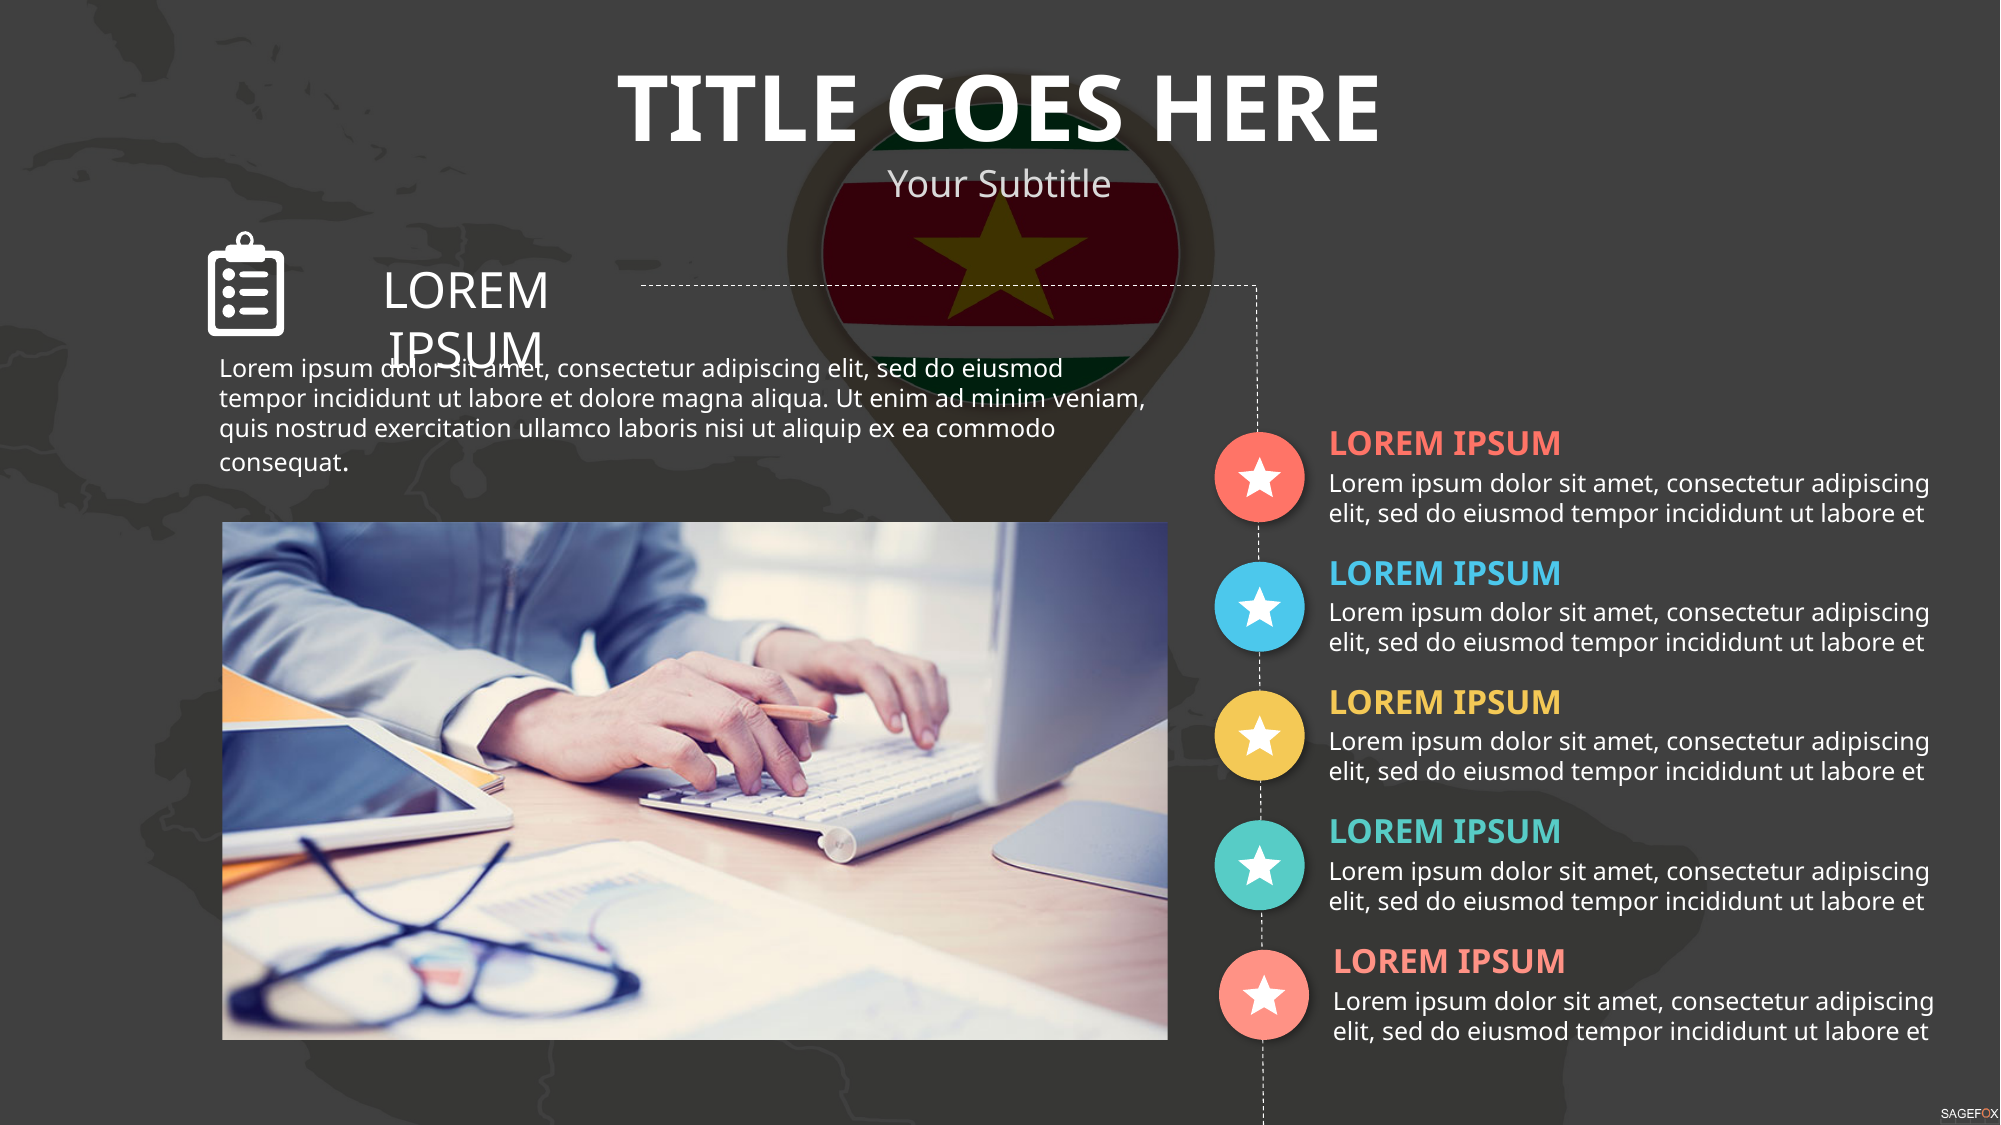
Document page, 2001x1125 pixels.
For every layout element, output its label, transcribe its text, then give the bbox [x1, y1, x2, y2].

picture [0, 0, 2001, 1125]
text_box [1256, 287, 1264, 432]
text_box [1214, 432, 1305, 523]
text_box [1256, 652, 1264, 690]
text_box LOREM IPSUM [292, 250, 642, 344]
text_box Lorem ipsum dolor sit amet, consectetur adipiscing elit, sed do eiusmod tempor incididunt ut labore et dolore magna aliqua. Ut enim ad minim veniam, quis nostrud exercitation ullamco laboris nisi ut aliquip ex ea commodo consequat. [204, 344, 1168, 485]
text_box TITLE GOES HERE Your Subtitle [548, 42, 1452, 212]
text_box LOREM IPSUM Lorem ipsum dolor sit amet, consectetur adipiscing elit, sed do eiusmod tempor incididunt ut labore et [1318, 546, 1953, 662]
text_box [1256, 911, 1264, 949]
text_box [1256, 1040, 1264, 1125]
text_box LOREM IPSUM Lorem ipsum dolor sit amet, consectetur adipiscing elit, sed do eiusmod tempor incididunt ut labore et [1318, 417, 1953, 533]
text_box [1214, 561, 1305, 652]
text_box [1214, 690, 1305, 781]
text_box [1214, 820, 1305, 911]
text_box LOREM IPSUM Lorem ipsum dolor sit amet, consectetur adipiscing elit, sed do eiusmod tempor incididunt ut labore et [1322, 935, 1958, 1050]
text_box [1256, 523, 1264, 561]
text_box [221, 521, 1169, 1041]
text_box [1256, 781, 1264, 820]
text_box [1218, 949, 1309, 1040]
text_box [207, 231, 285, 337]
text_box LOREM IPSUM Lorem ipsum dolor sit amet, consectetur adipiscing elit, sed do eiusmod tempor incididunt ut labore et [1318, 675, 1953, 791]
text_box LOREM IPSUM Lorem ipsum dolor sit amet, consectetur adipiscing elit, sed do eiusmod tempor incididunt ut labore et [1318, 805, 1953, 921]
